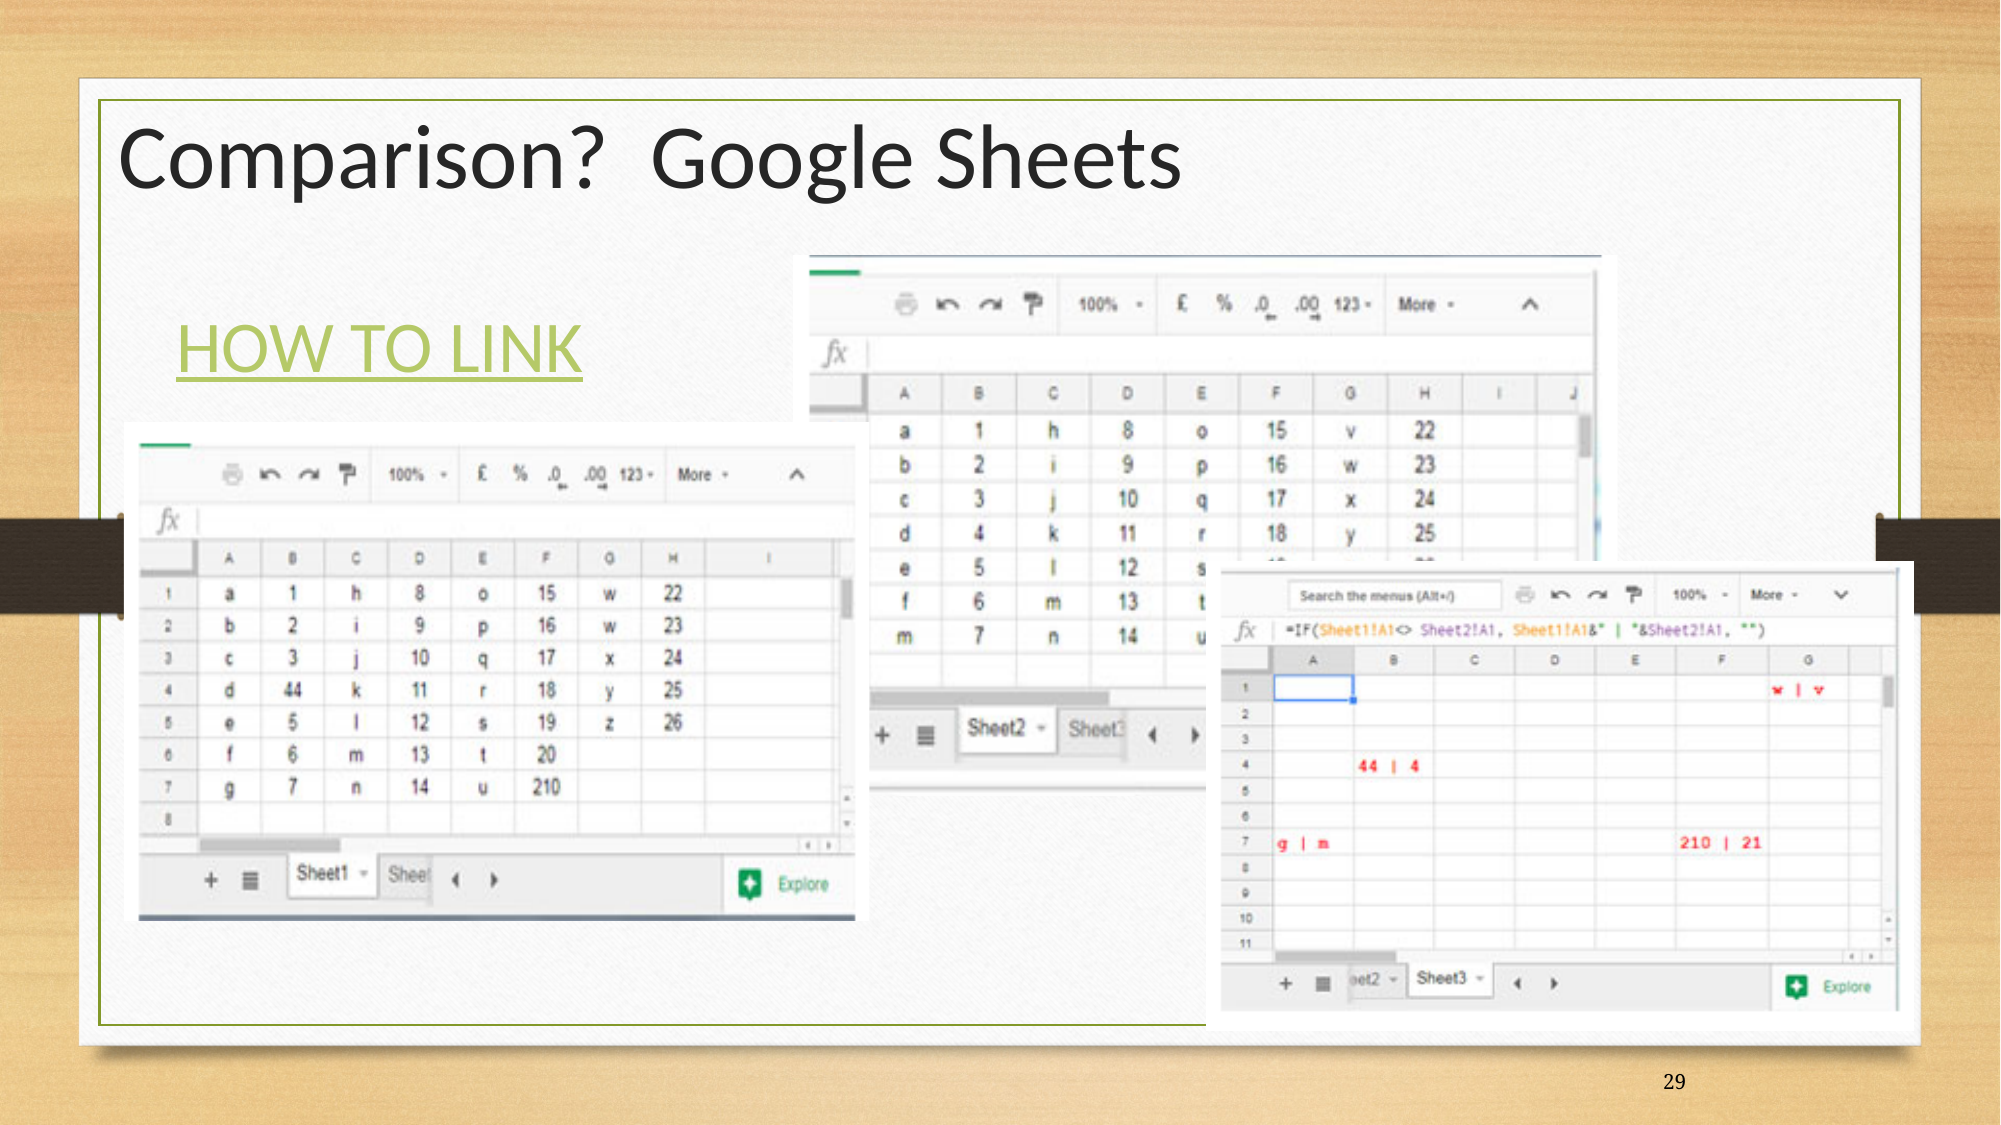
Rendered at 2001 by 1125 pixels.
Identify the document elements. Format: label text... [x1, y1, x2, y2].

picture [0, 0, 2001, 1125]
list HOW TO LINK [161, 291, 792, 422]
title Comparison? Google Sheets [103, 103, 1509, 215]
slide_number 29 [1610, 1052, 1702, 1113]
